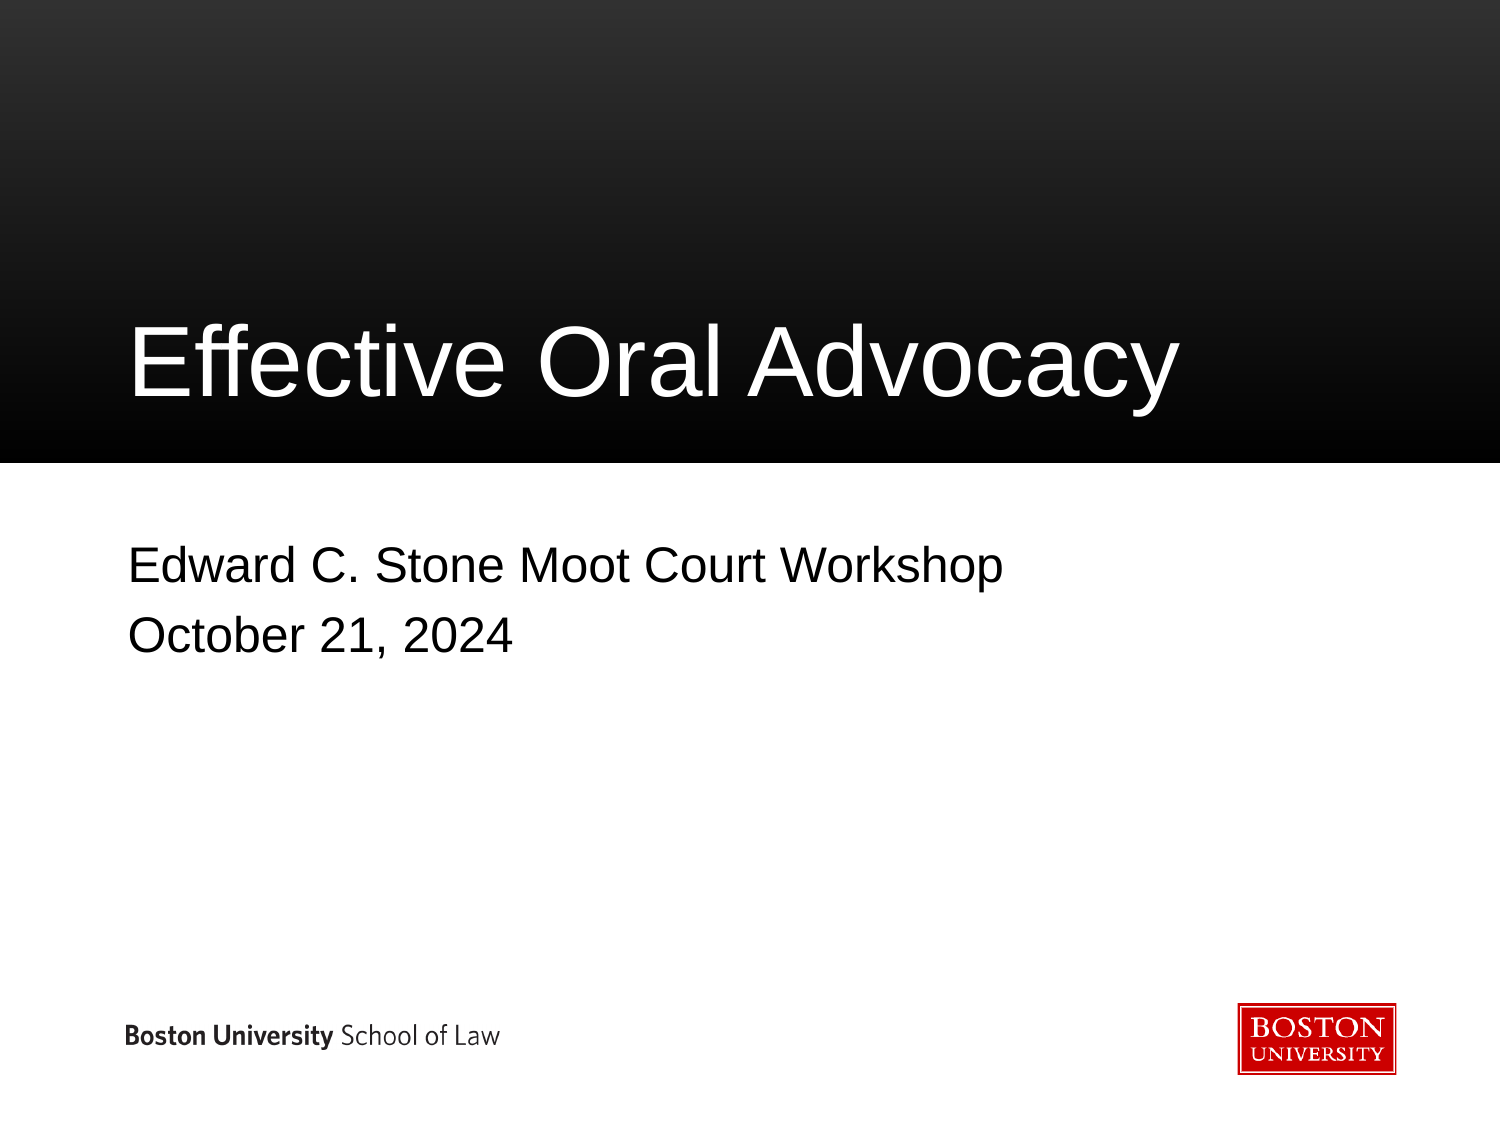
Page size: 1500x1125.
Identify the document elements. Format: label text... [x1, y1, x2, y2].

title Effective Oral Advocacy [112, 262, 1388, 450]
picture [125, 1024, 500, 1050]
subtitle Edward C. Stone Moot Court Workshop October 21, 2024 [112, 525, 1388, 813]
